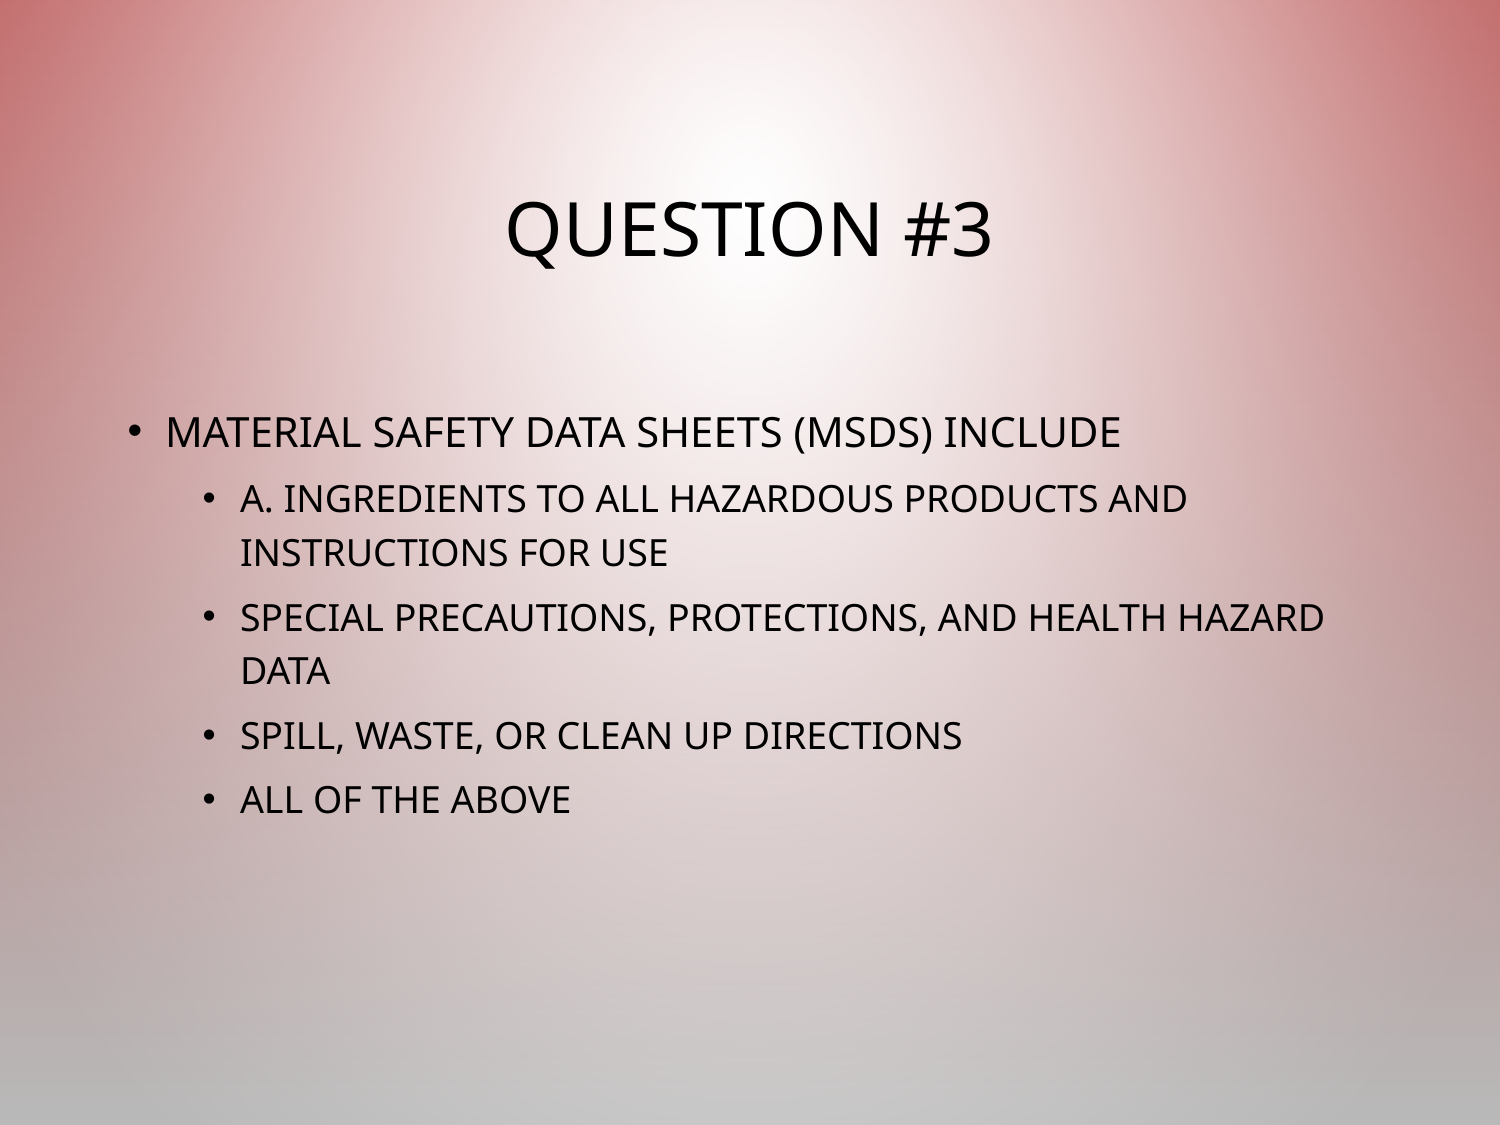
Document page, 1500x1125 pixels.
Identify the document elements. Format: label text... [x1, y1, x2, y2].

list Material Safety Data Sheets (MSDS) include A. Ingredients to all hazardous products and instructions for use Special precautions, protections, and health hazard data Spill, waste, or clean up directions All of the above [112, 388, 1388, 950]
title Question #3 [112, 101, 1388, 364]
picture [0, 0, 1500, 1125]
